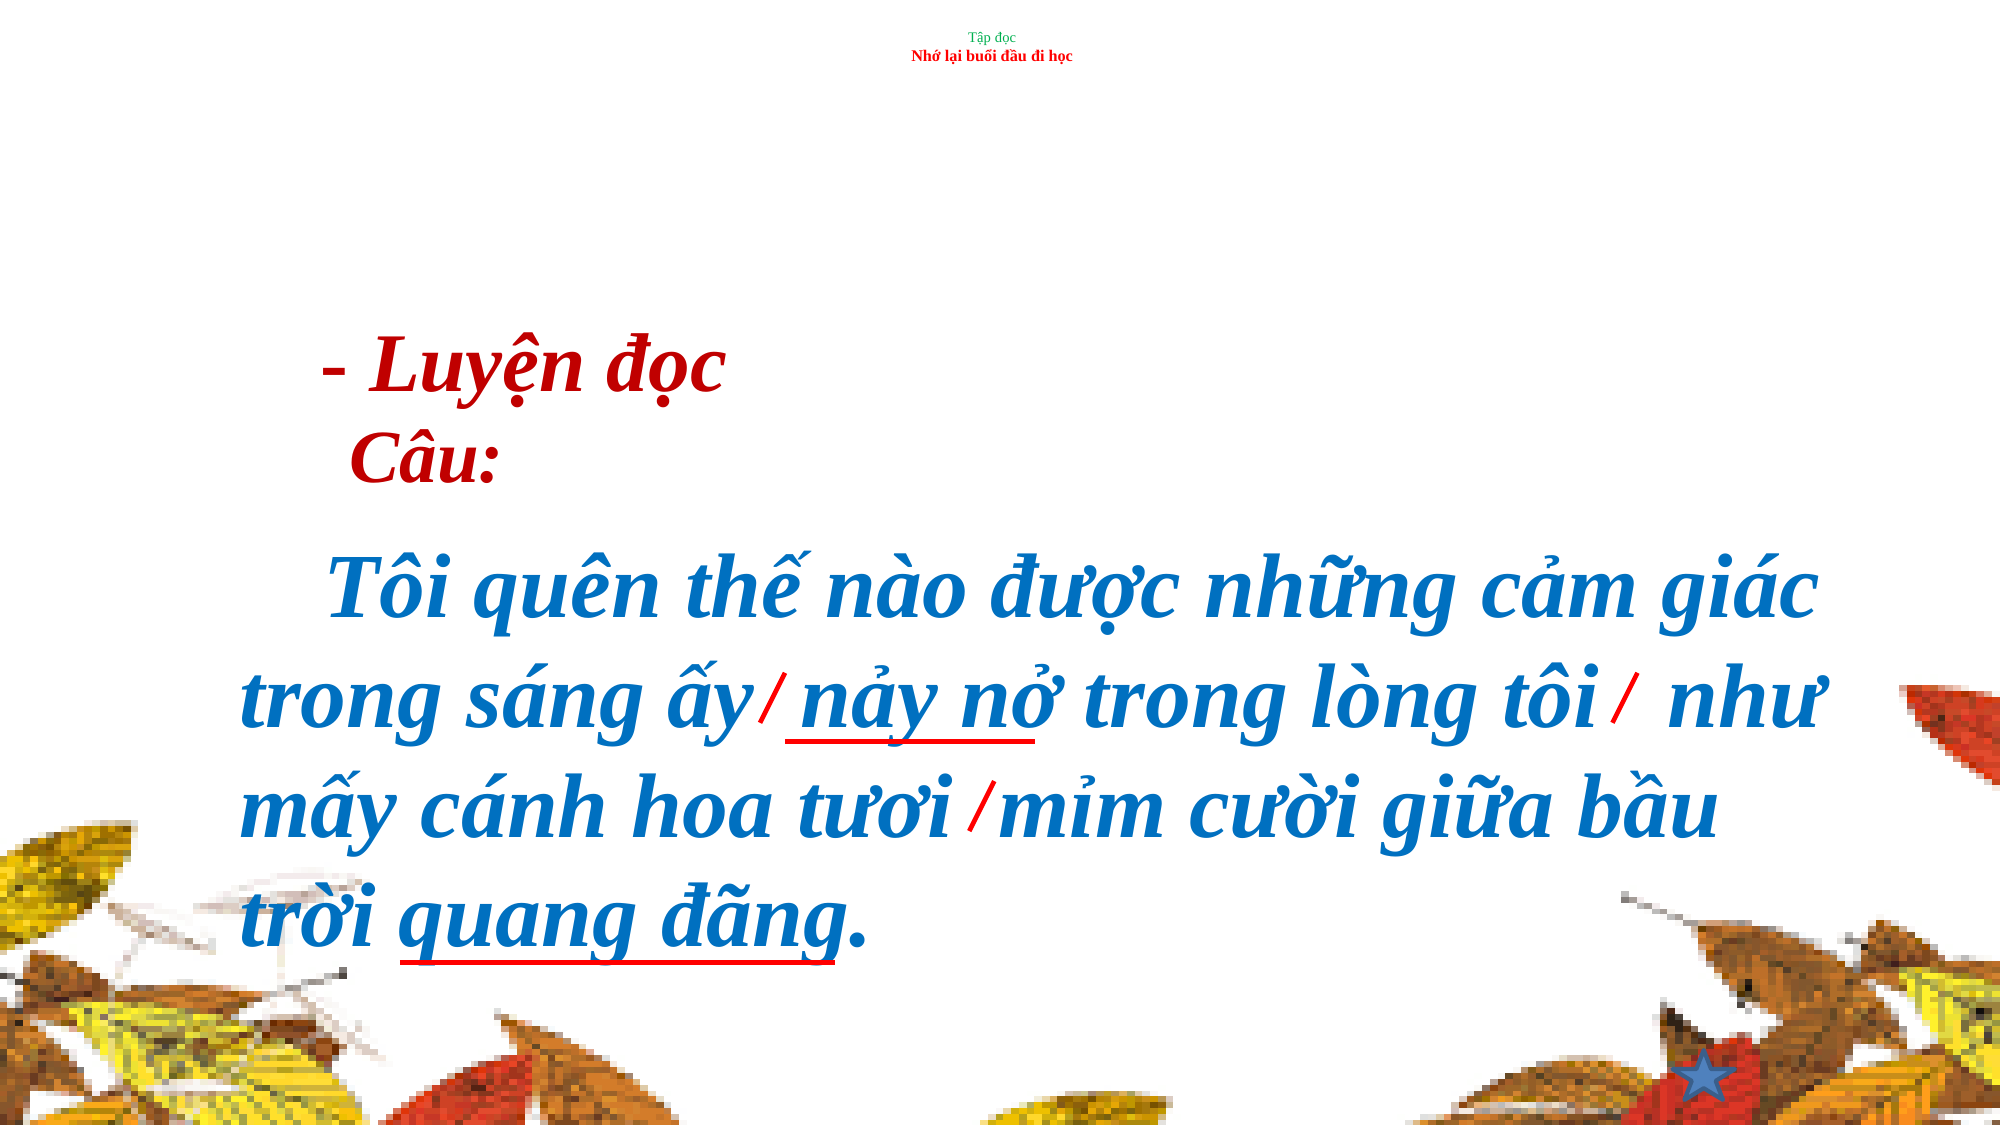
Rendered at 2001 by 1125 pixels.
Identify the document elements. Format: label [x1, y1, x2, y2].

text_box [969, 780, 995, 832]
text_box [1612, 672, 1638, 724]
picture [0, 0, 2000, 1125]
text_box [759, 672, 786, 724]
